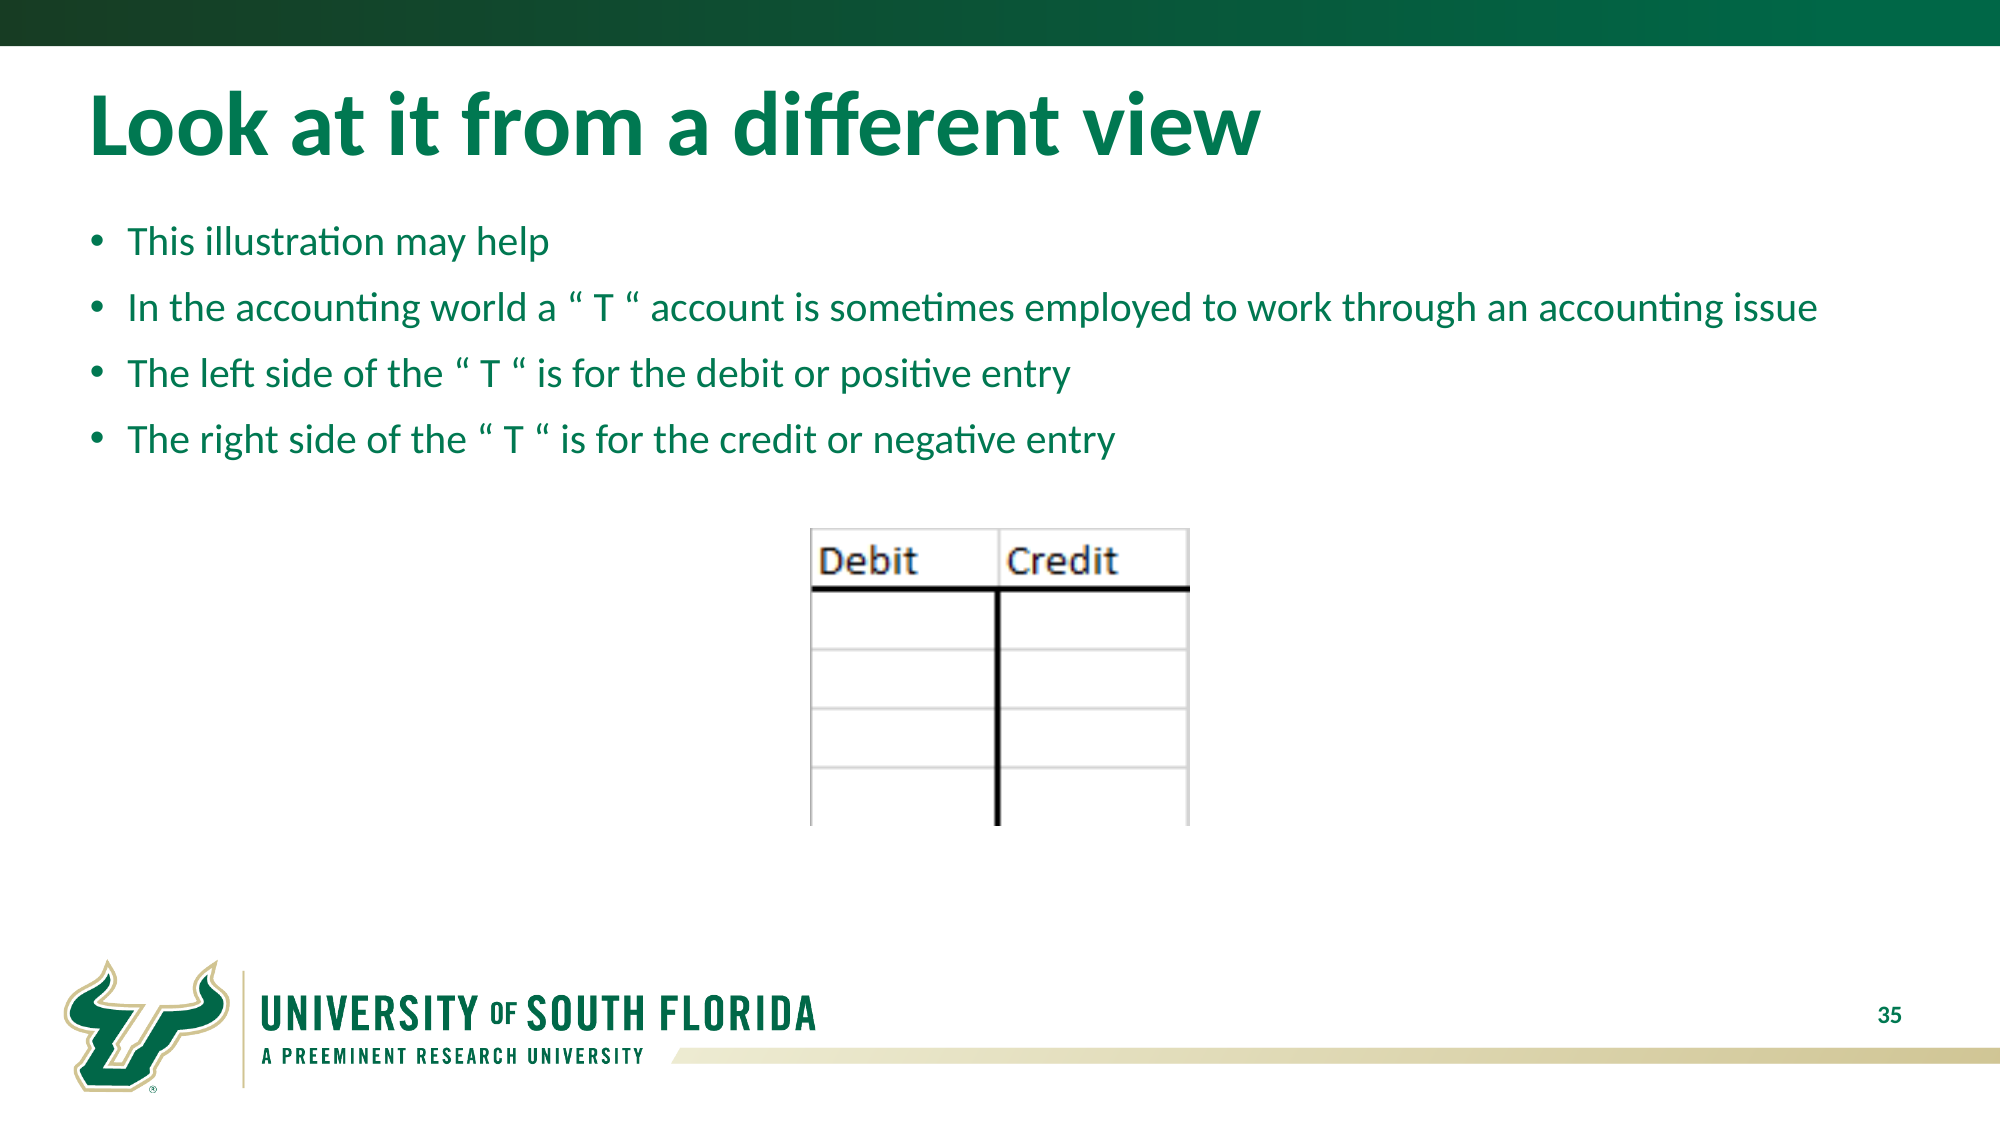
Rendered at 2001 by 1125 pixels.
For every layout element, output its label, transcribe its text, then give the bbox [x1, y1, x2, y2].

title Look at it from a different view [75, 68, 1919, 196]
picture [0, 0, 2000, 1125]
list This illustration may help In the accounting world a “ T “ account is sometimes employed to work through an accounting issue The left side of the “ T “ is for the debit or positive entry The right side of the “ T “ is for the credit or negative entry [75, 212, 1919, 506]
slide_number 35 [1778, 991, 1918, 1036]
